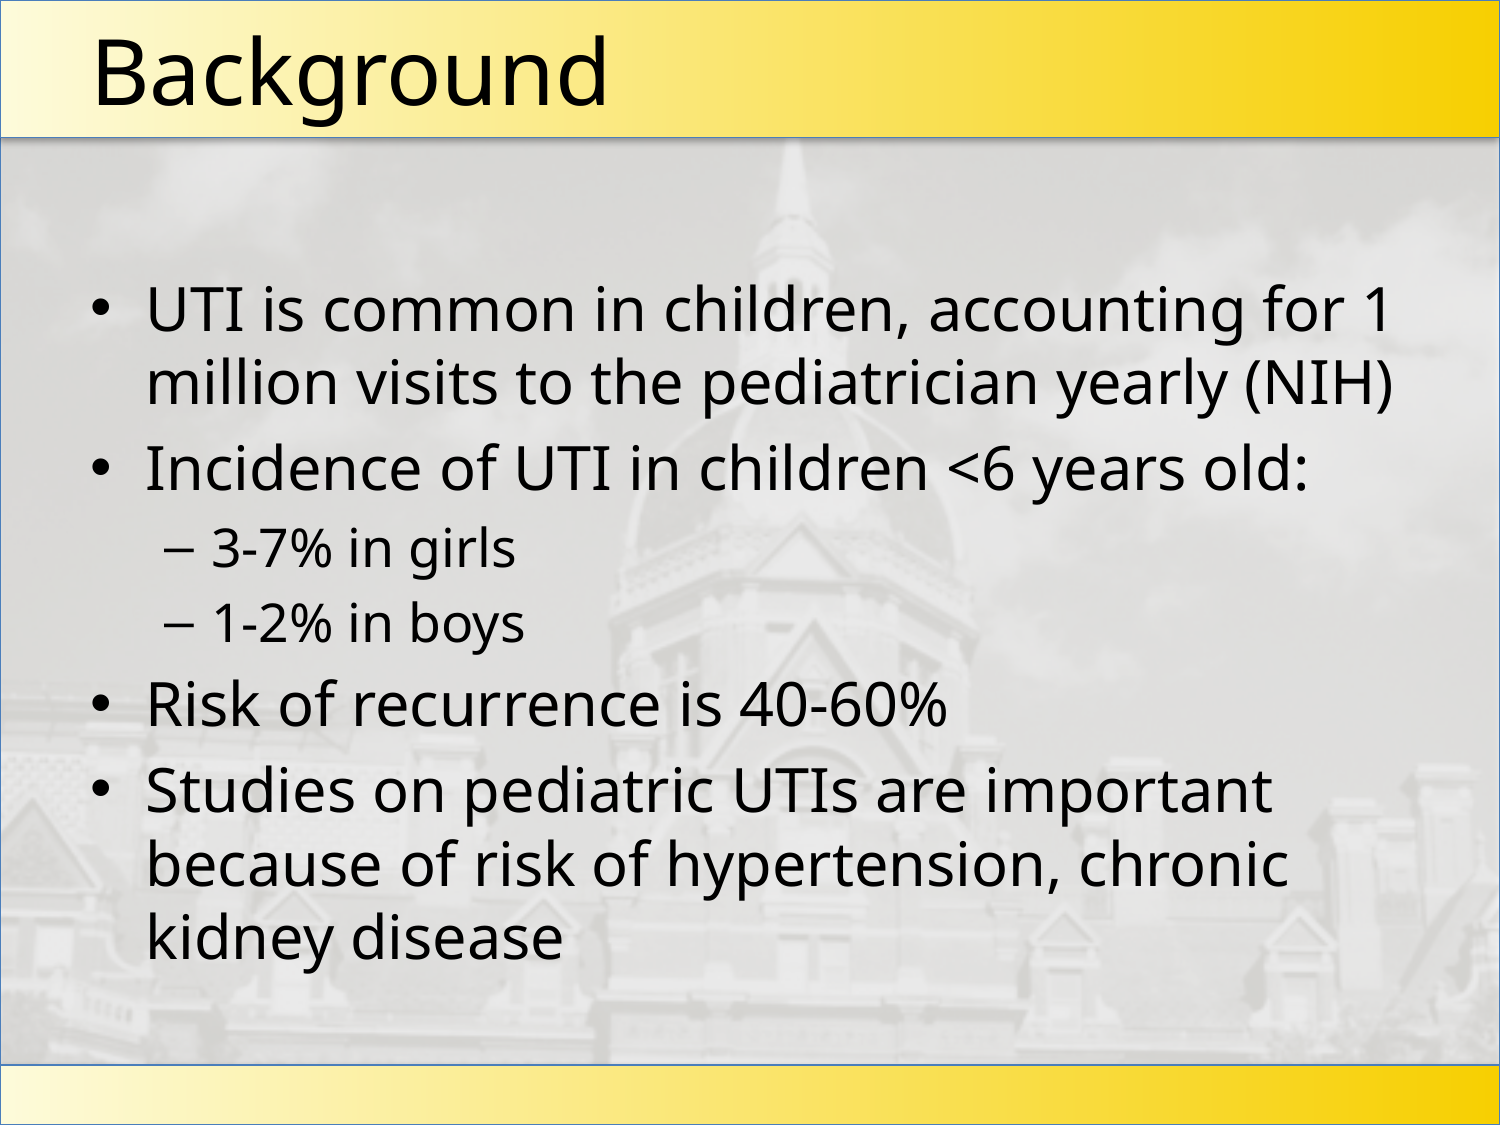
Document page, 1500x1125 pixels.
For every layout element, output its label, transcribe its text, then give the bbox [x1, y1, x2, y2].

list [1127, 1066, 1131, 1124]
title Background [75, 0, 1425, 138]
list UTI is common in children, accounting for 1 million visits to the pediatrician yearly (NIH) Incidence of UTI in children <6 years old: 3-7% in girls 1-2% in boys Risk of recurrence is 40-60% Studies on pediatric UTIs are important because of risk of hypertension, chronic kidney disease [75, 262, 1425, 1005]
